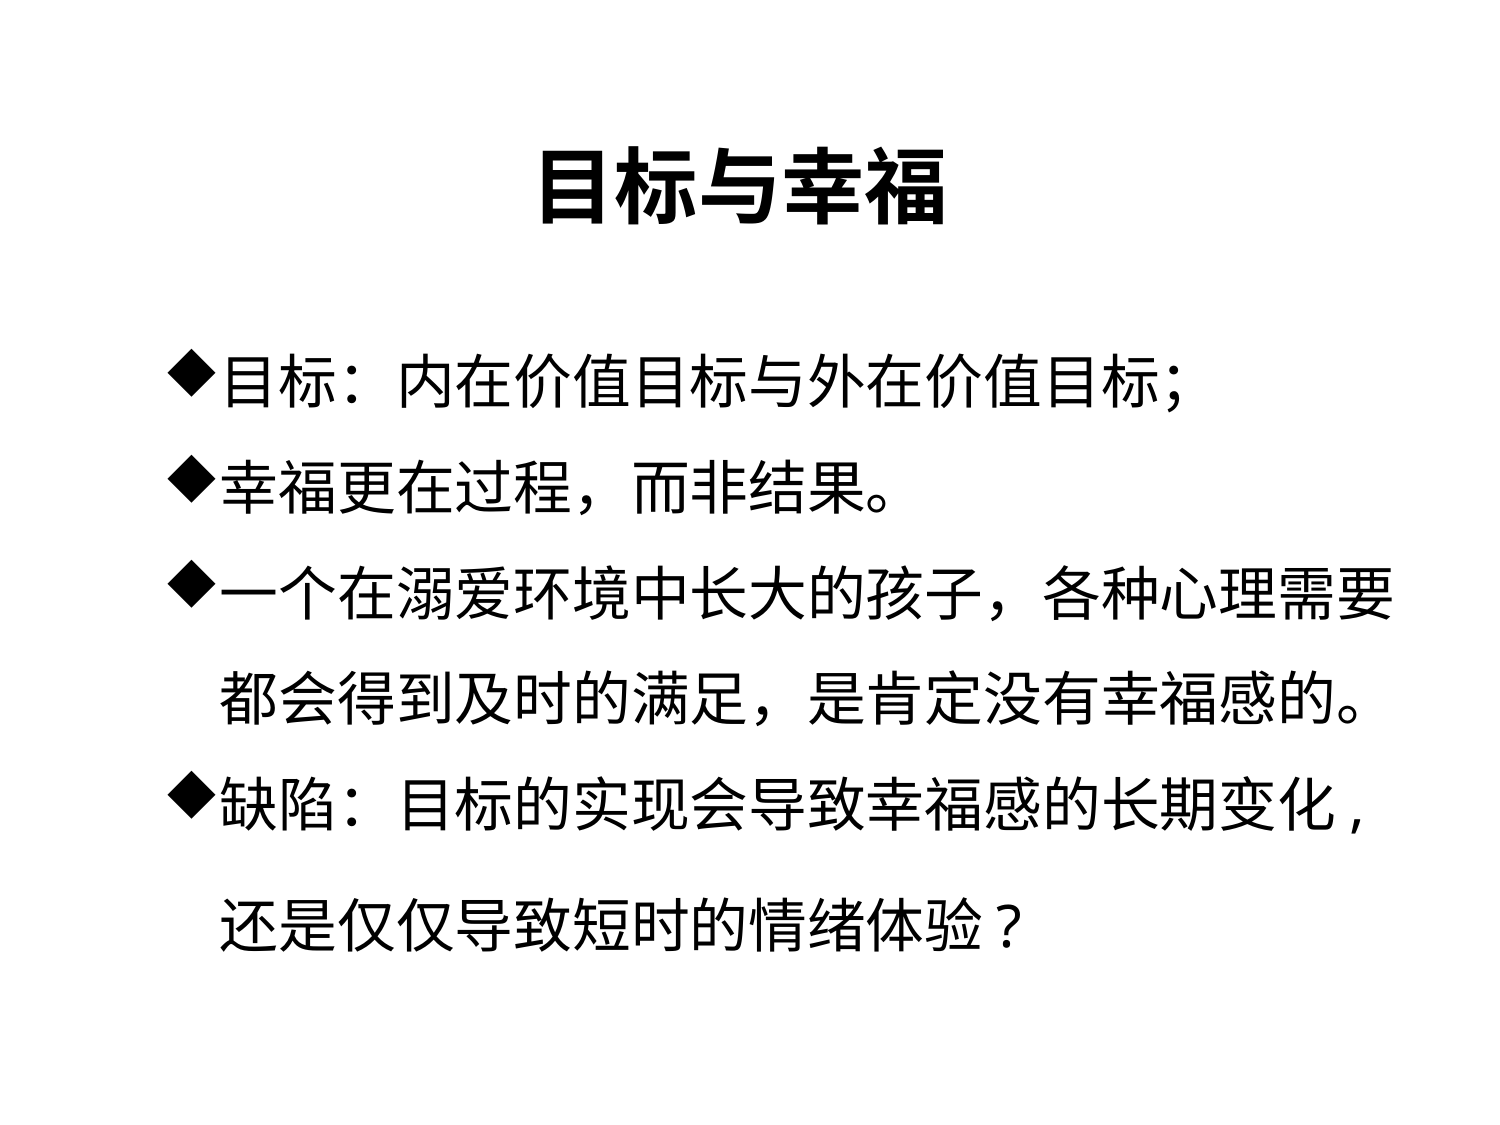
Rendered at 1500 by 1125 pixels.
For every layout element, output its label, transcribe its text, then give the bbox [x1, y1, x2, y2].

title 目标与幸福 [64, 90, 1415, 278]
list 目标：内在价值目标与外在价值目标； 幸福更在过程，而非结果。 一个在溺爱环境中长大的孩子，各种心理需要都会得到及时的满足，是肯定没有幸福感的。 缺陷：目标的实现会导致幸福感的长期变化, 还是仅仅导致短时的情绪体验? [147, 302, 1433, 1041]
